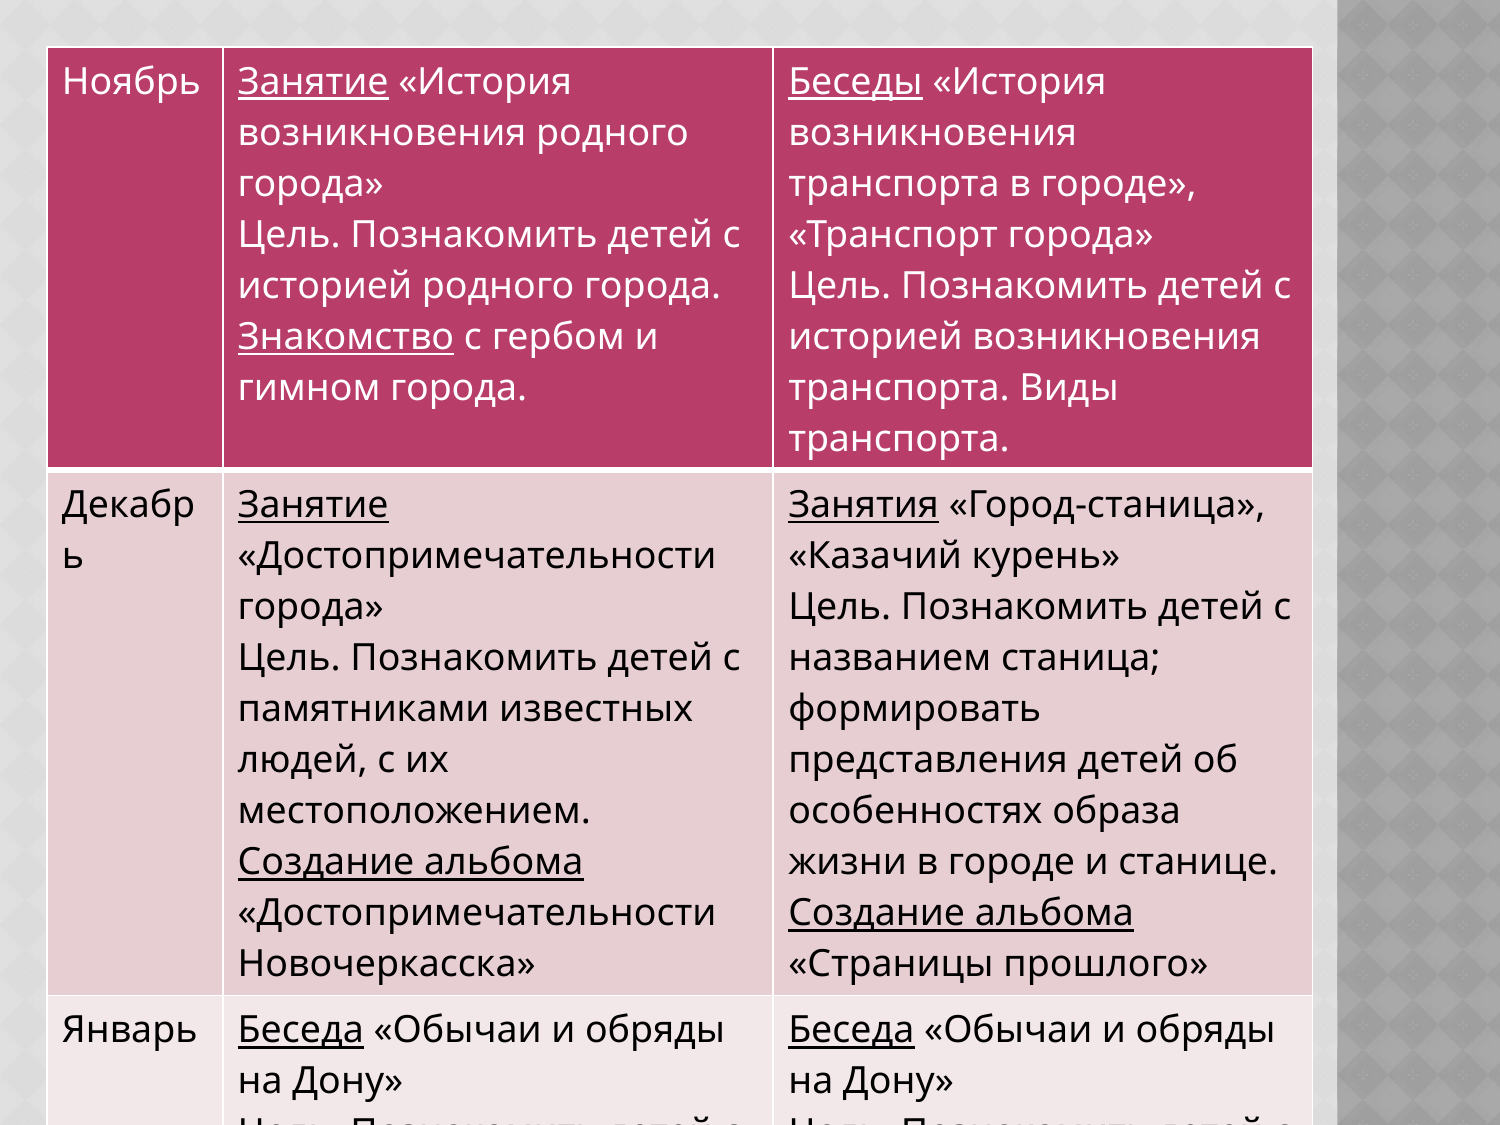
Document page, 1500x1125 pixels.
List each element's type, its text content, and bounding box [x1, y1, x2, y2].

table_cell Беседа «Обычаи и обряды на Дону» Цель. Познакомить детей с обычаями и обрядами на Дону. Посещение музея И.И.Крылова [774, 996, 1312, 1125]
table_cell Занятия «Город-станица», «Казачий курень» Цель. Познакомить детей с названием станица; формировать представления детей об особенностях образа жизни в городе и станице. Создание альбома «Страницы прошлого» [774, 473, 1312, 995]
table_header Беседы «История возникновения транспорта в городе», «Транспорт города» Цель. Познакомить детей с историей возникновения транспорта. Виды транспорта. [774, 48, 1312, 467]
table_cell Беседа «Обычаи и обряды на Дону» Цель. Познакомить детей с обычаями и обрядами на Дону. Посещение музея И.И.Крылова [224, 996, 772, 1125]
table_header Занятие «История возникновения родного города» Цель. Познакомить детей с историей родного города. Знакомство с гербом и гимном города. [224, 48, 772, 467]
table_header Ноябрь [48, 48, 222, 467]
table_cell Январь [48, 996, 222, 1125]
table_cell Занятие «Достопримечательности города» Цель. Познакомить детей с памятниками известных людей, с их местоположением. Создание альбома «Достопримечательности Новочеркасска» [224, 473, 772, 995]
table_cell Декабрь [48, 473, 222, 995]
